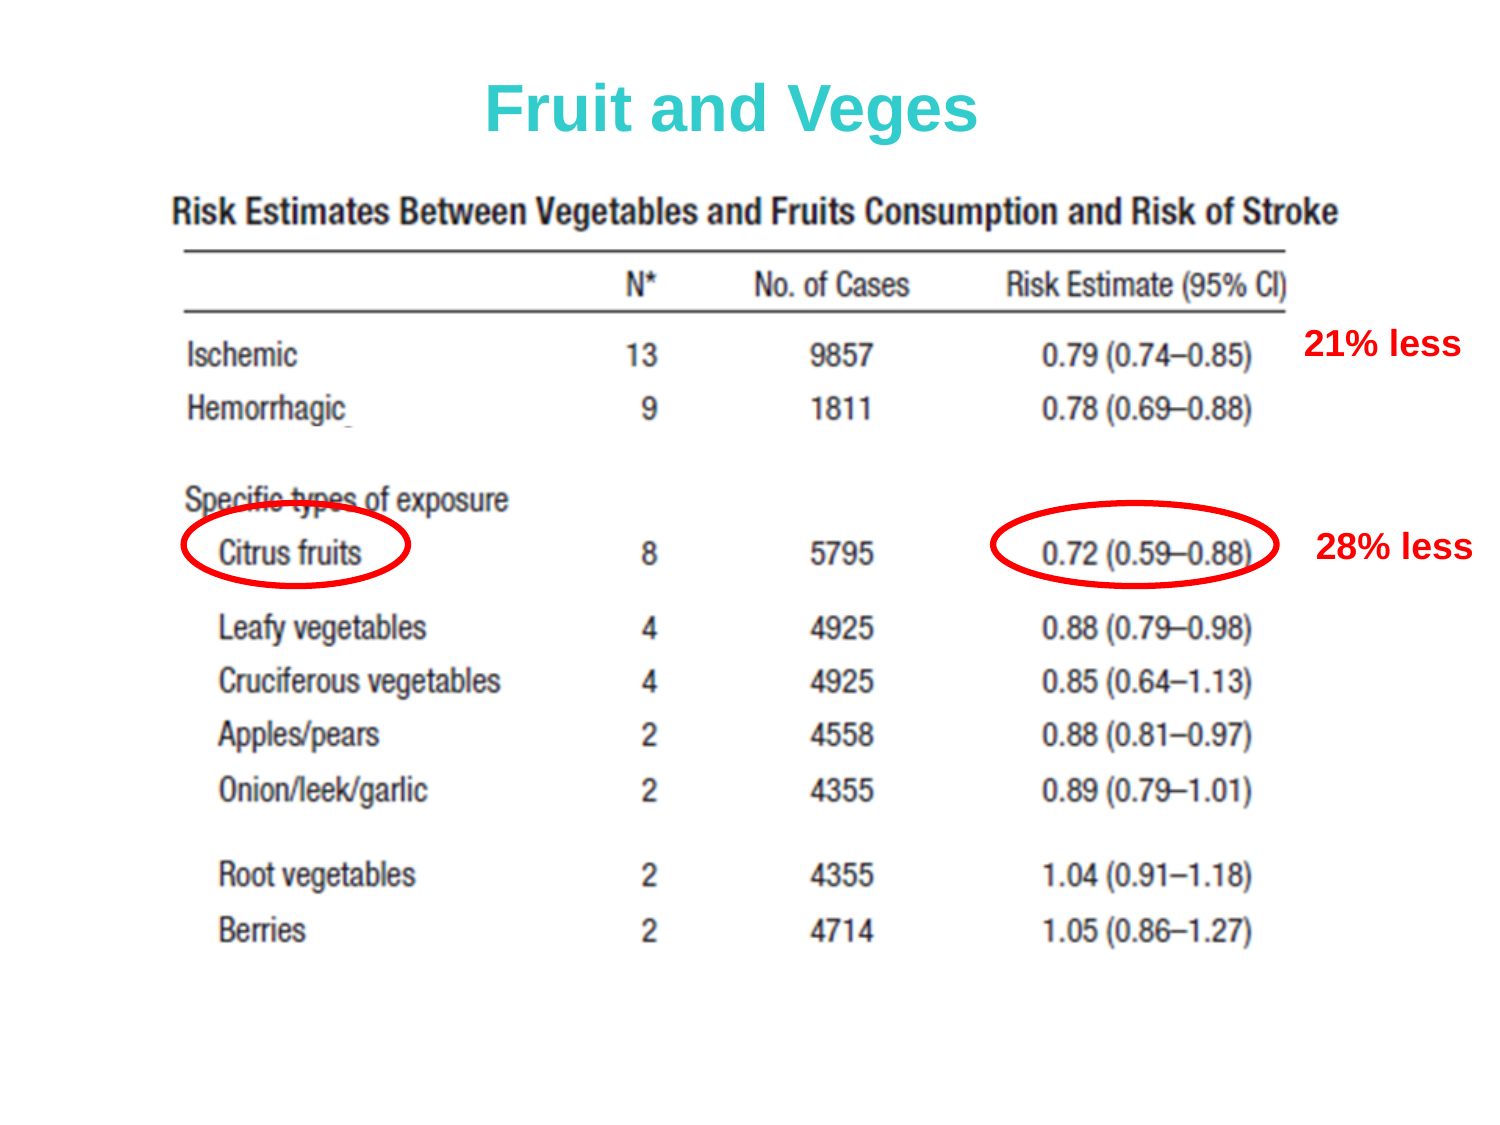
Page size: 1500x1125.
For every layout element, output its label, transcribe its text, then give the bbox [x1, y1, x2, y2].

text_box 28% less [1358, 514, 1489, 574]
picture [147, 176, 1353, 974]
text_box Fruit and Veges [53, 54, 1412, 243]
text_box 21% less [1358, 311, 1477, 372]
